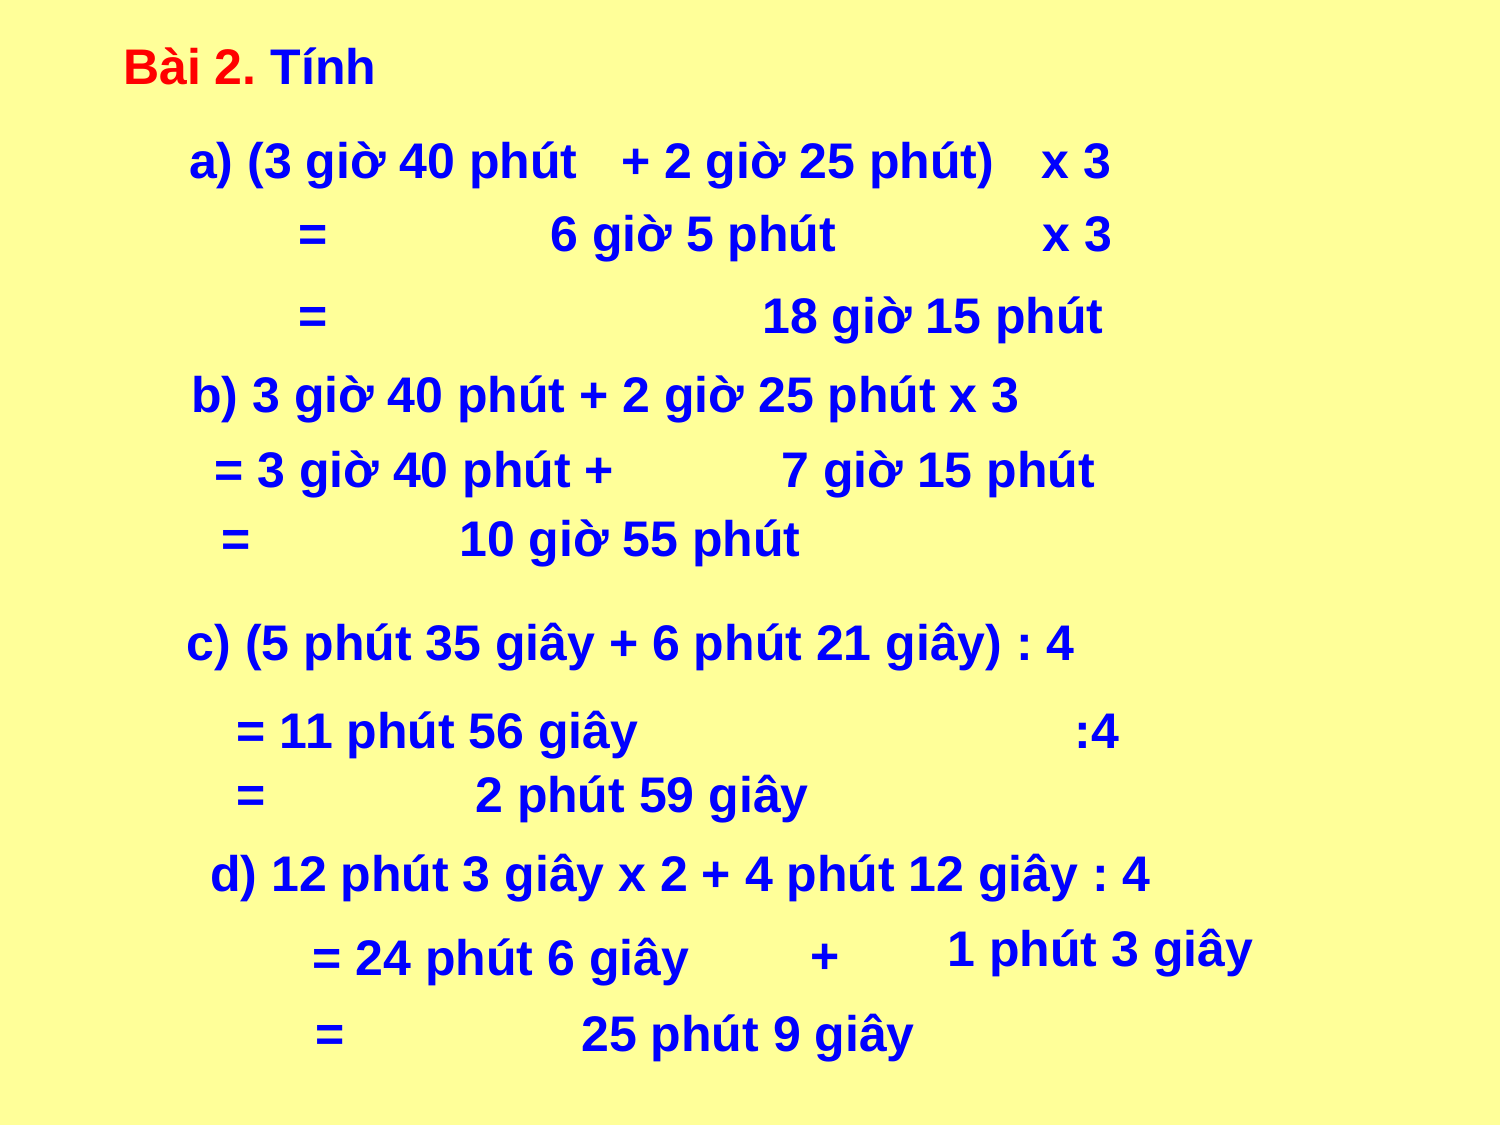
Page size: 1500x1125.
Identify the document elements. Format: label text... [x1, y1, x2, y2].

text_box Bài 2. Tính [108, 27, 392, 102]
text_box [0, 121, 1236, 352]
text_box = 24 phút 6 giây [297, 918, 798, 994]
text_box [176, 361, 1158, 576]
text_box + [796, 916, 859, 992]
text_box 1 phút 3 giây [932, 909, 1321, 984]
text_box = 25 phút 9 giây [300, 993, 1051, 1069]
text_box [171, 603, 1173, 831]
text_box d) 12 phút 3 giây x 2 + 4 phút 12 giây : 4 [195, 833, 1258, 909]
